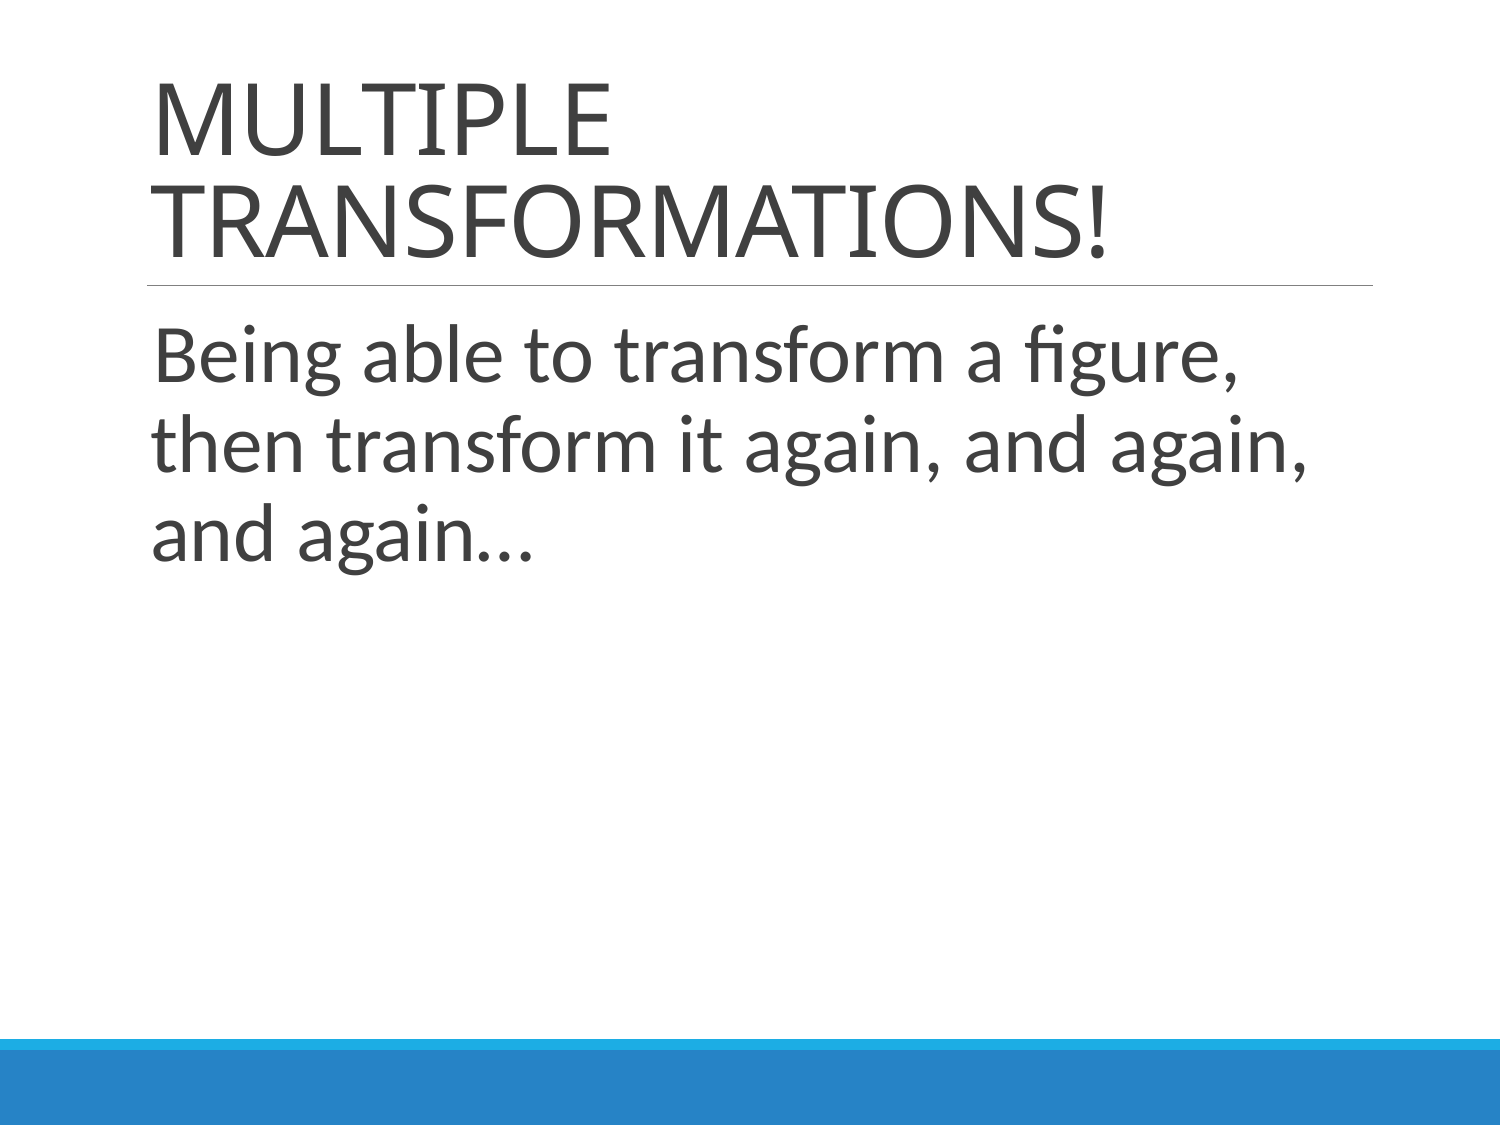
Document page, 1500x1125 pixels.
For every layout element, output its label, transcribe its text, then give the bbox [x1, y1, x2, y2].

list Being able to transform a figure, then transform it again, and again, and again… [135, 302, 1373, 963]
title MULTIPLE TRANSFORMATIONS! [135, 47, 1373, 285]
